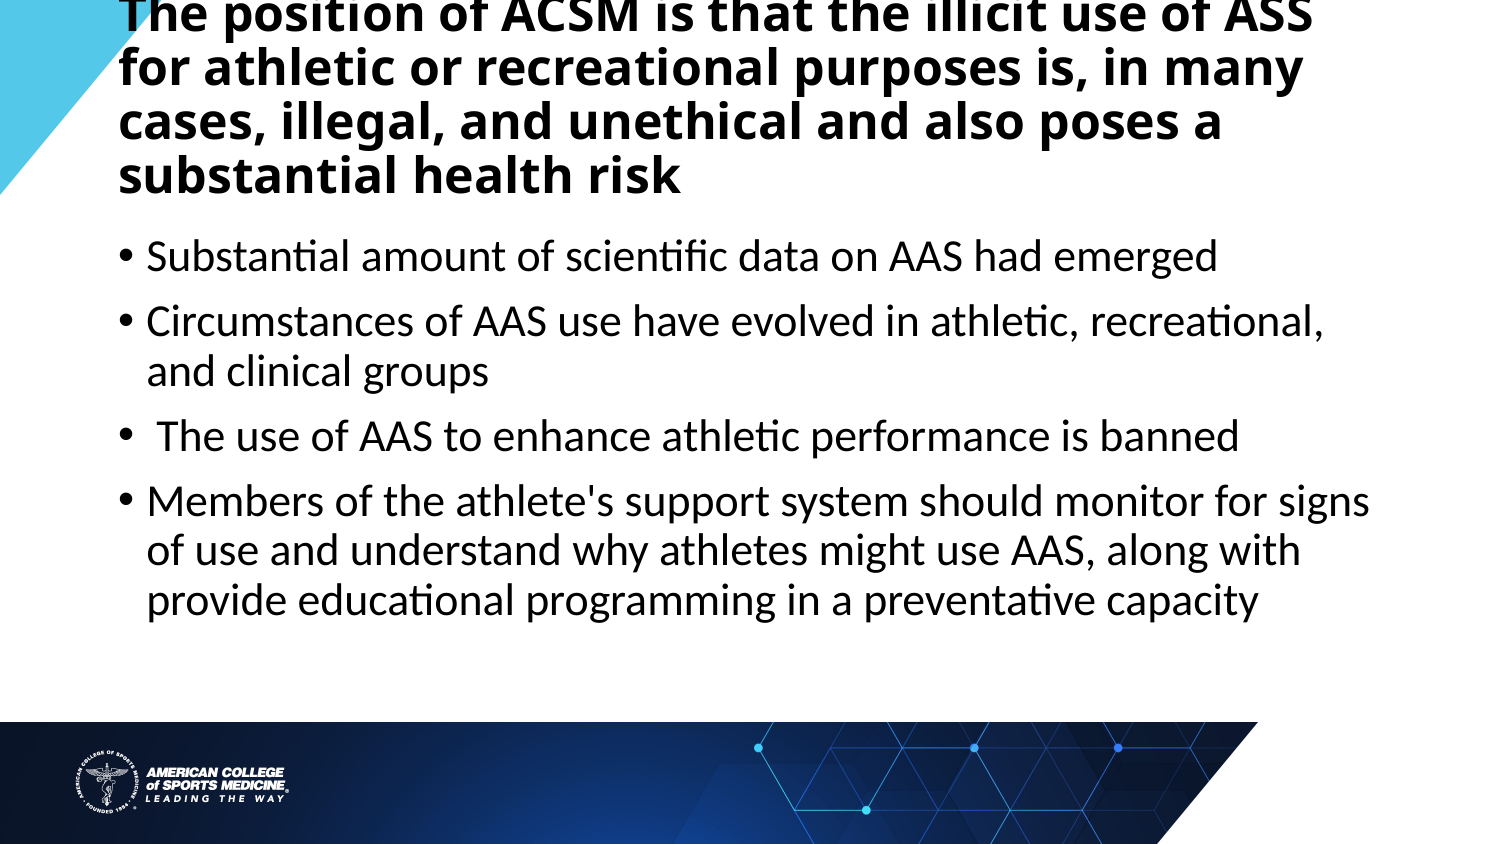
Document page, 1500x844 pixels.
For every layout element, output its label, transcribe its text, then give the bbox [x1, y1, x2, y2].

picture [0, 0, 1500, 844]
list Substantial amount of scientific data on AAS had emerged Circumstances of AAS use have evolved in athletic, recreational, and clinical groups The use of AAS to enhance athletic performance is banned Members of the athlete's support system should monitor for signs of use and understand why athletes might use AAS, along with provide educational programming in a preventative capacity [103, 224, 1397, 760]
title The position of ACSM is that the illicit use of ASS for athletic or recreational purposes is, in many cases, illegal, and unethical and also poses a substantial health risk [103, 44, 1397, 208]
